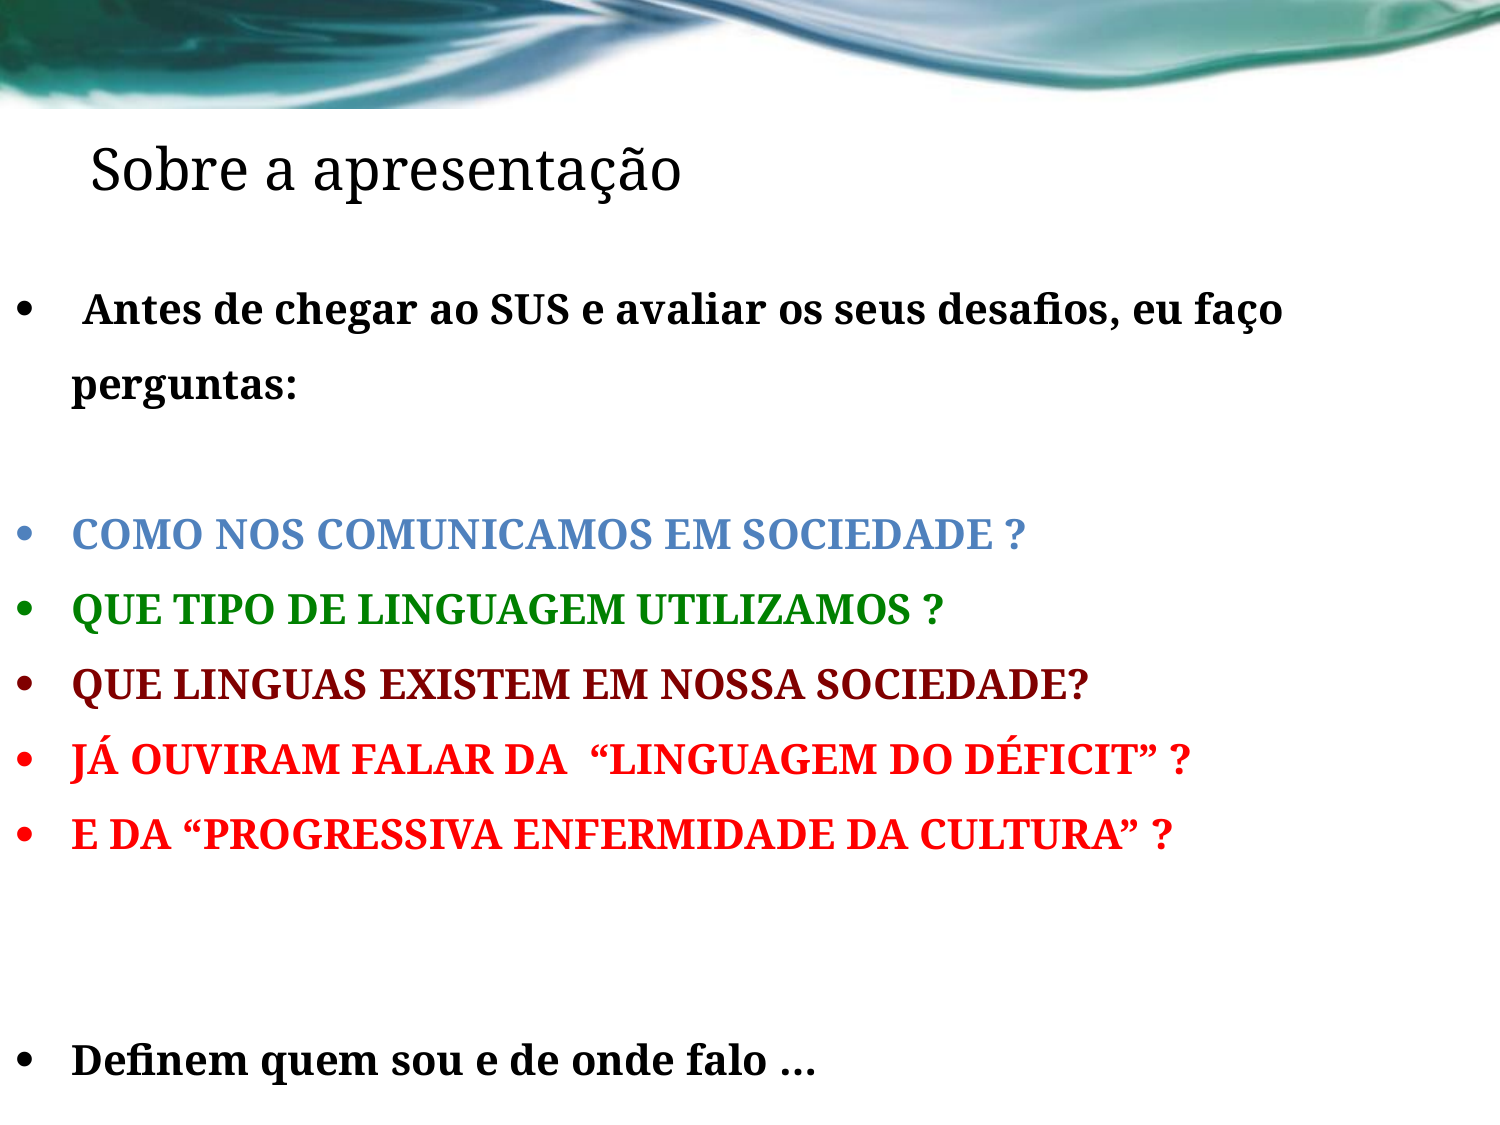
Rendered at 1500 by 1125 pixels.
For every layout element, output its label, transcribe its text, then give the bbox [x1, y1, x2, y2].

picture [0, 0, 1500, 109]
title Sobre a apresentação [75, 125, 838, 249]
list Antes de chegar ao SUS e avaliar os seus desafios, eu faço perguntas: COMO NOS COMUNICAMOS EM SOCIEDADE ? QUE TIPO DE LINGUAGEM UTILIZAMOS ? QUE LINGUAS EXISTEM EM NOSSA SOCIEDADE? JÁ OUVIRAM FALAR DA “LINGUAGEM DO DÉFICIT” ? E DA “PROGRESSIVA ENFERMIDADE DA CULTURA” ? Definem quem sou e de onde falo … [0, 249, 1500, 1100]
